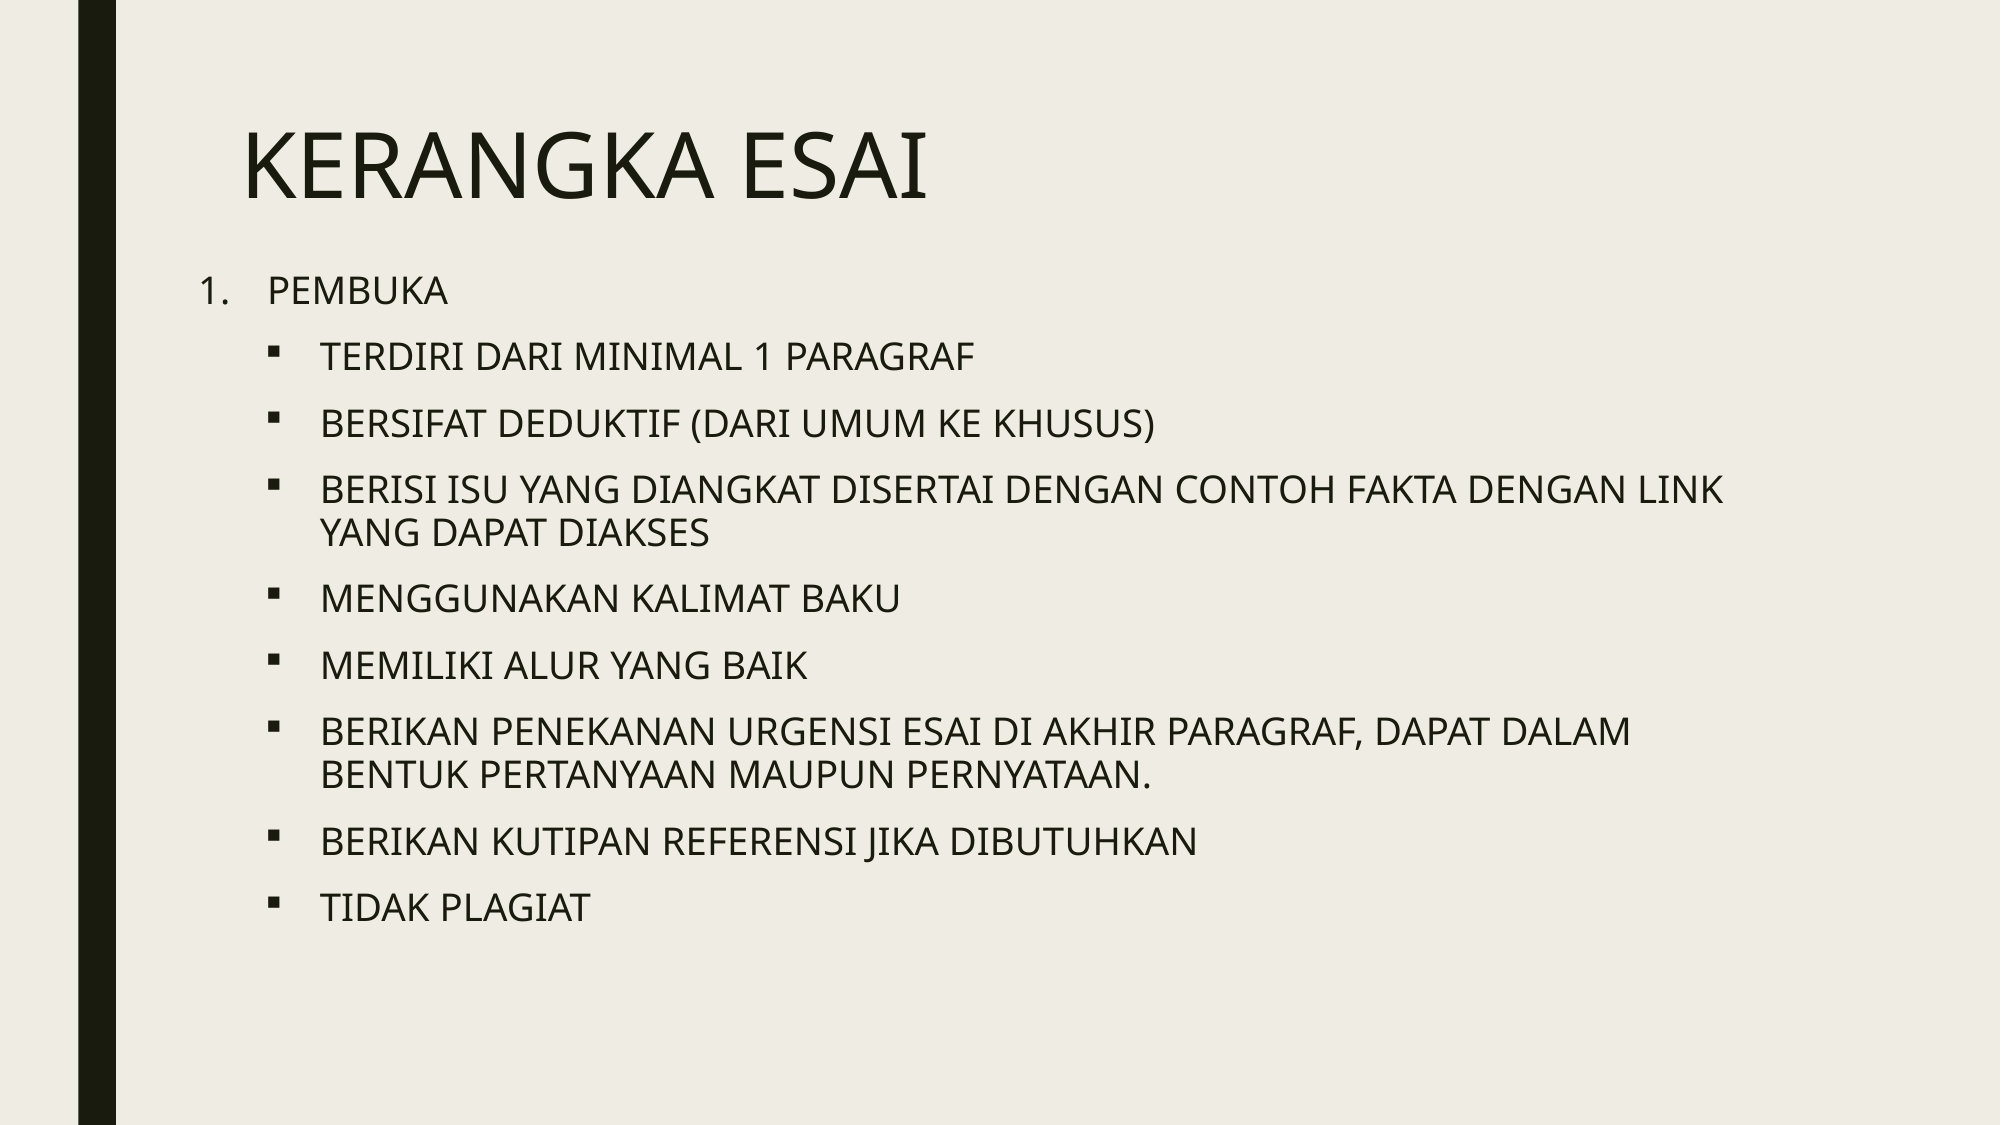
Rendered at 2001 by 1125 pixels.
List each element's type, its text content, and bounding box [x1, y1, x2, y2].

title KERANGKA ESAI [225, 112, 1800, 357]
list PEMBUKA TERDIRI DARI MINIMAL 1 PARAGRAF BERSIFAT DEDUKTIF (DARI UMUM KE KHUSUS) BERISI ISU YANG DIANGKAT DISERTAI DENGAN CONTOH FAKTA DENGAN LINK YANG DAPAT DIAKSES MENGGUNAKAN KALIMAT BAKU MEMILIKI ALUR YANG BAIK BERIKAN PENEKANAN URGENSI ESAI DI AKHIR PARAGRAF, DAPAT DALAM BENTUK PERTANYAAN MAUPUN PERNYATAAN. BERIKAN KUTIPAN REFERENSI JIKA DIBUTUHKAN TIDAK PLAGIAT [183, 262, 1759, 1011]
